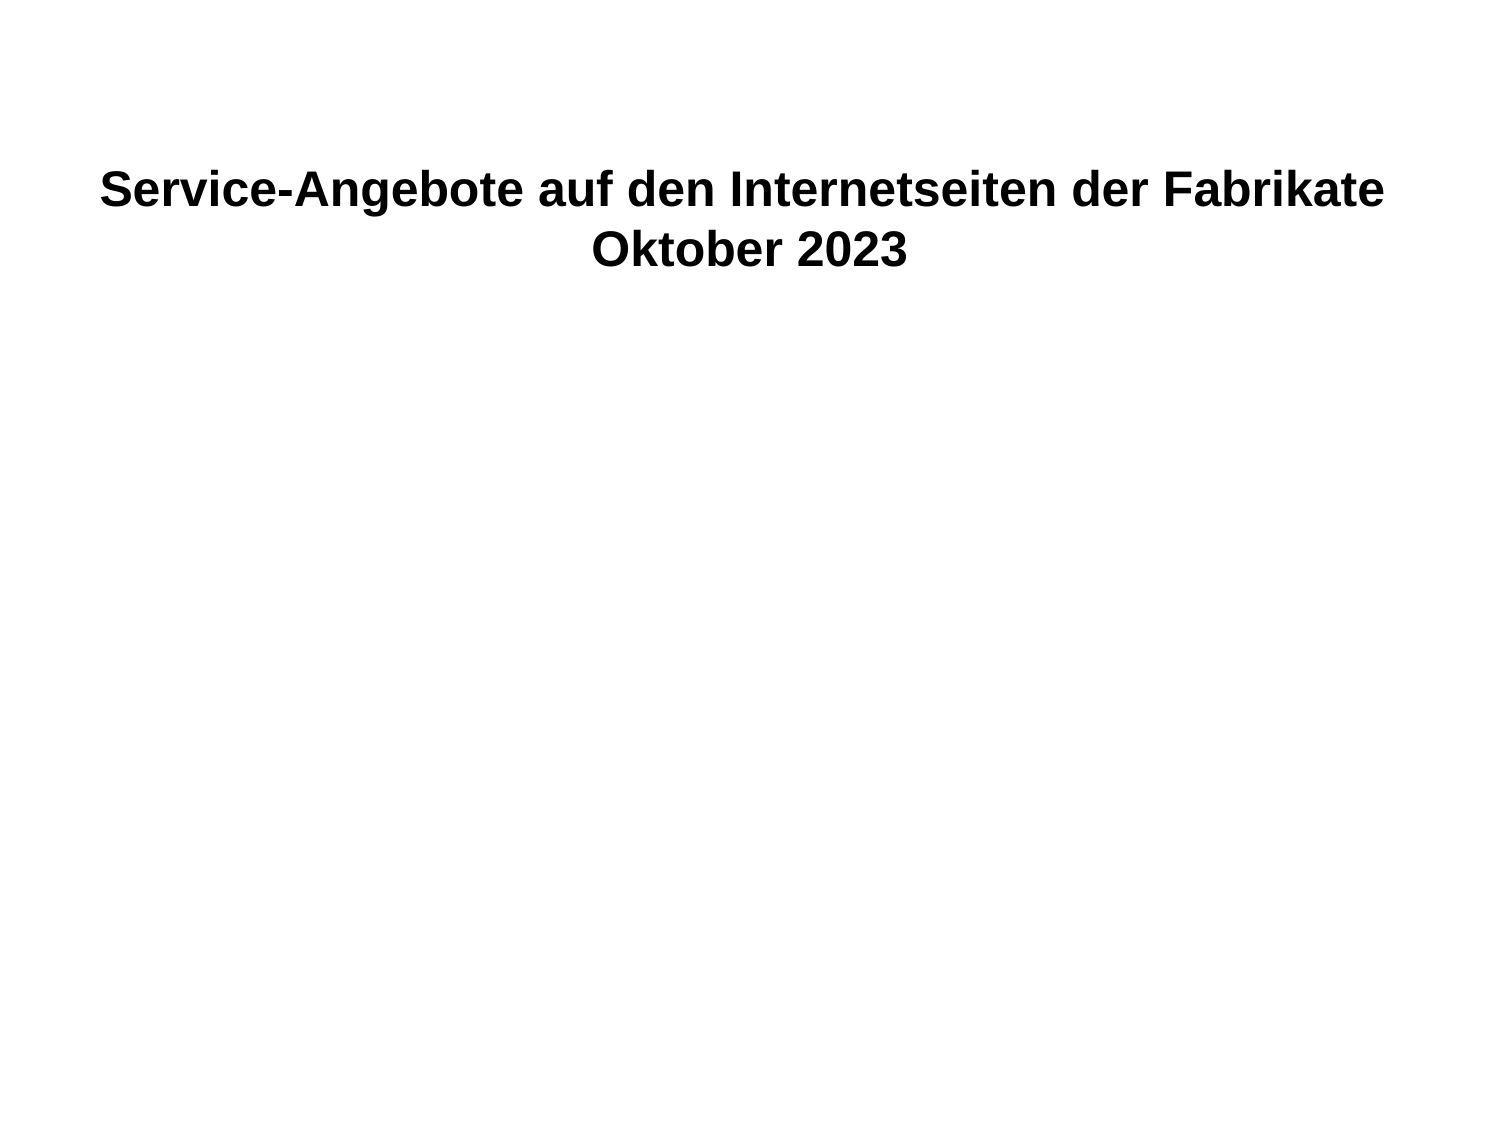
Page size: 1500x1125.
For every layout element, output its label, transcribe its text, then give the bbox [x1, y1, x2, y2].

text_box Service-Angebote auf den Internetseiten der Fabrikate Oktober 2023 [0, 148, 1500, 284]
